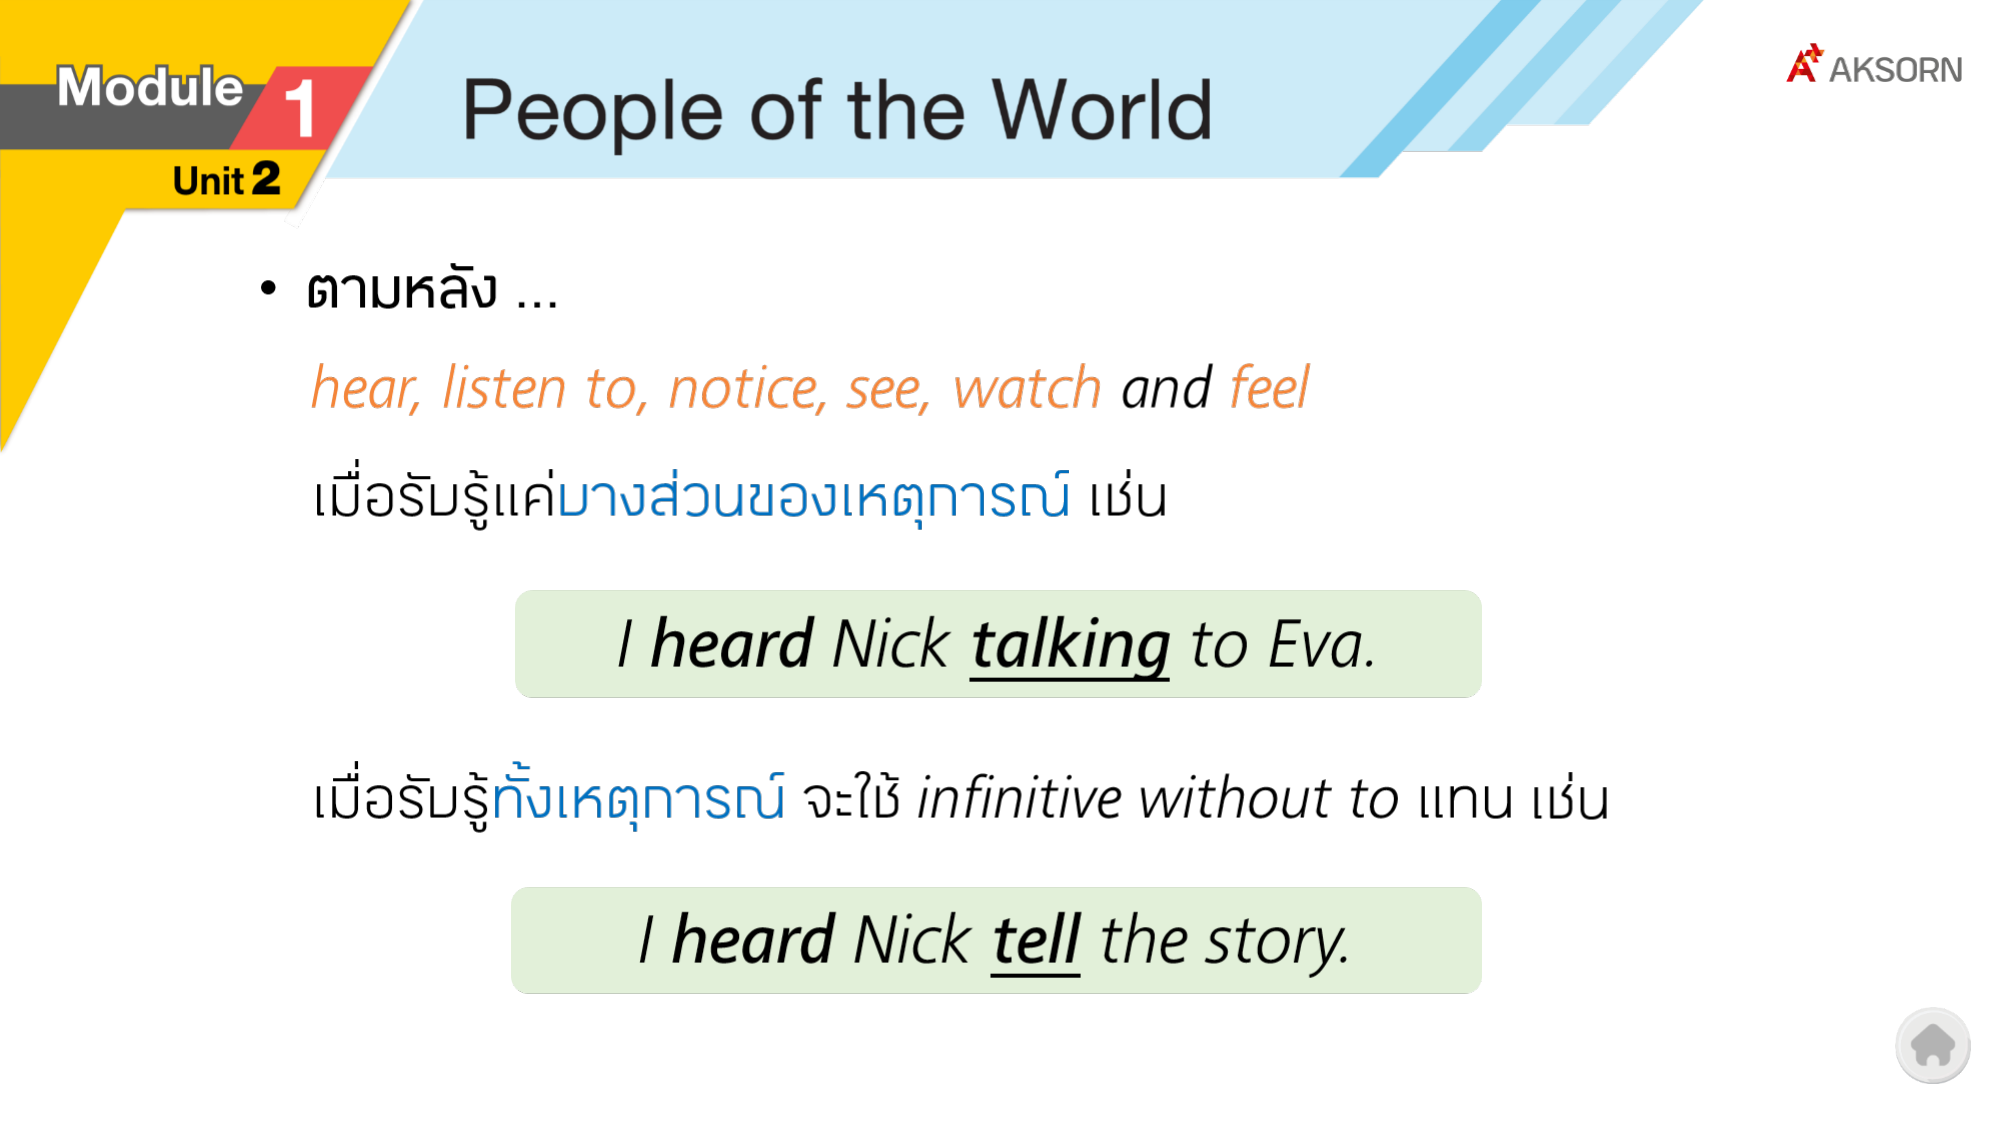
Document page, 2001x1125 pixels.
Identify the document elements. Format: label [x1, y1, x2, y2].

text_box [276, 744, 1646, 877]
text_box [276, 466, 1204, 575]
picture [1895, 1007, 1971, 1084]
picture [0, 0, 1929, 471]
picture [515, 583, 1482, 725]
picture [1779, 36, 1969, 89]
picture [511, 879, 1482, 1021]
